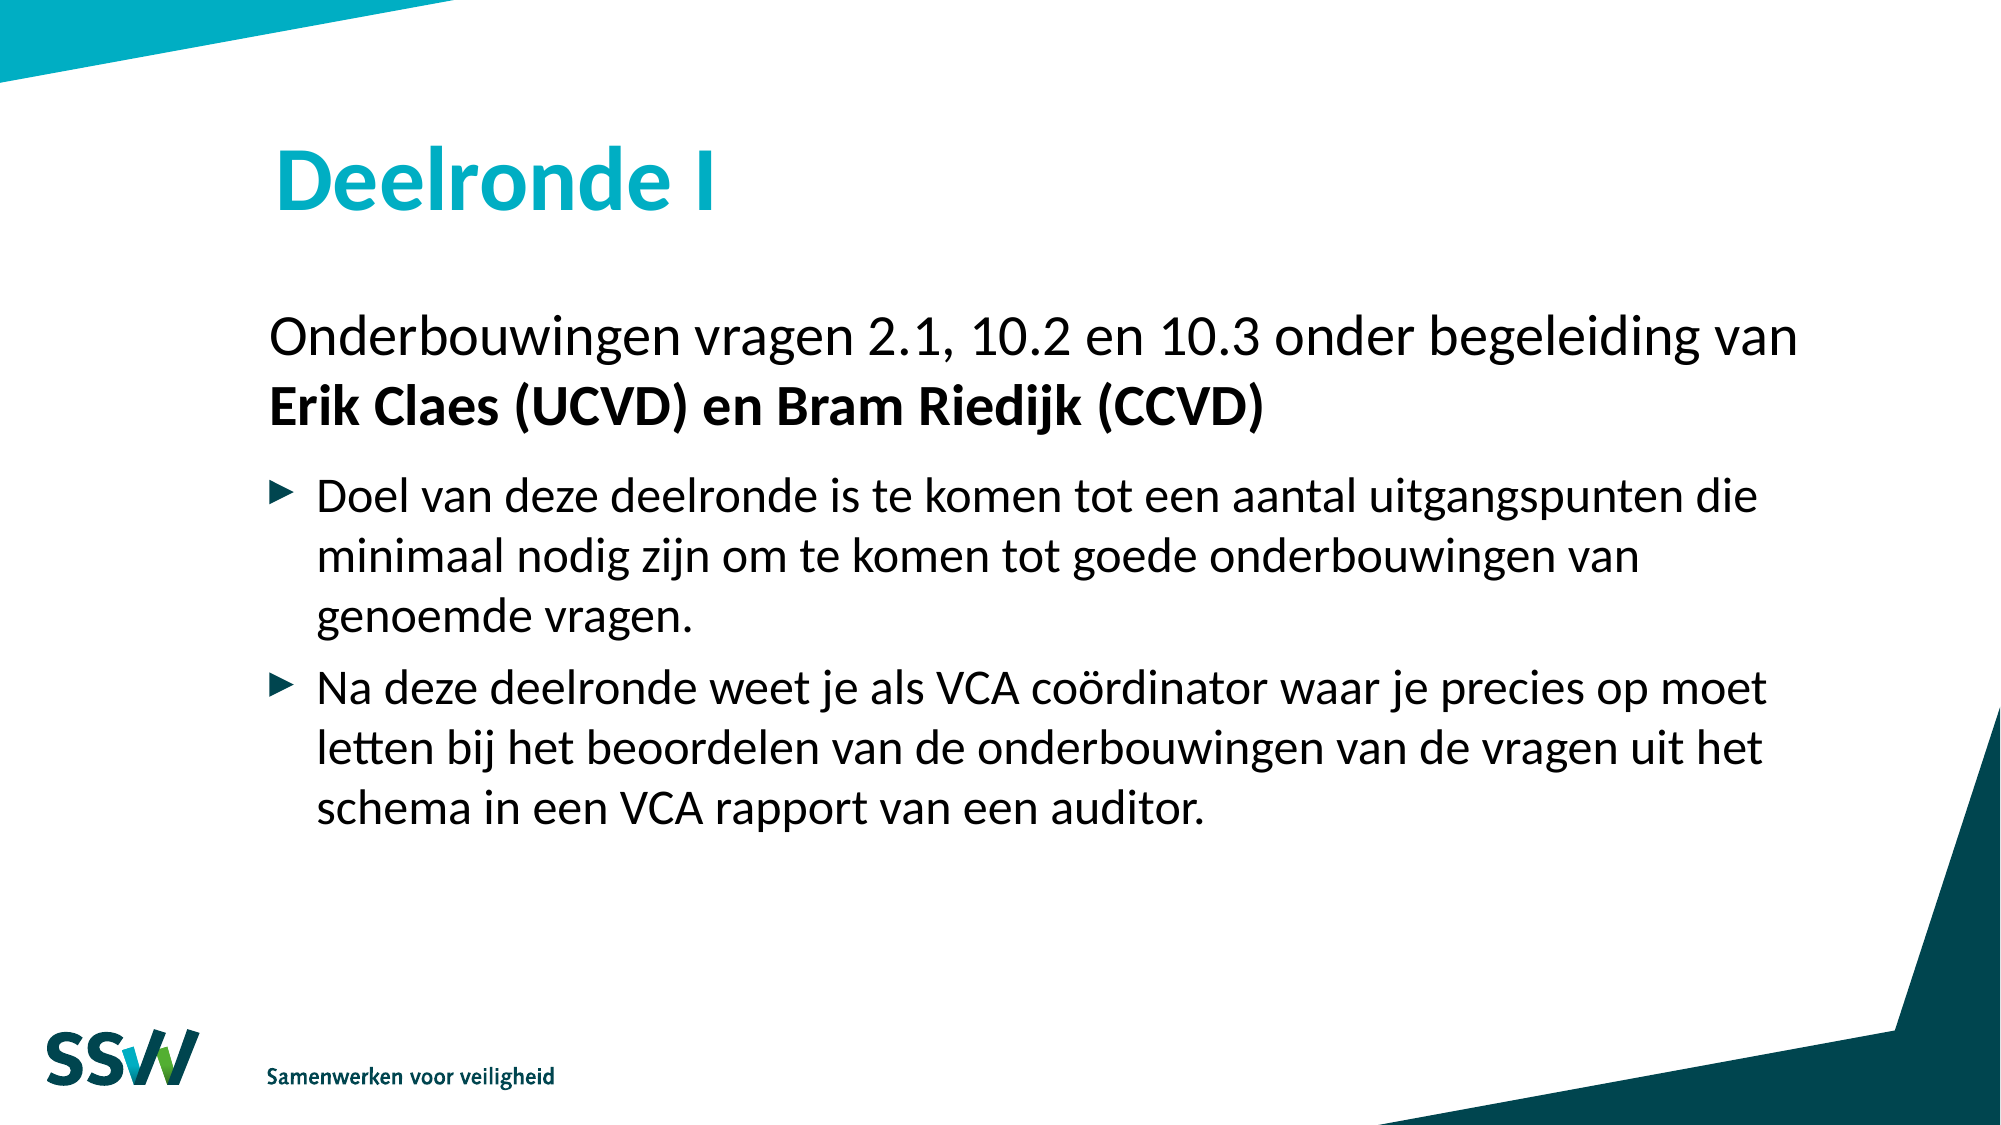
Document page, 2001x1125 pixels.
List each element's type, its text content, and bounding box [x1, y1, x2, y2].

title Deelronde I [269, 131, 1865, 232]
list Onderbouwingen vragen 2.1, 10.2 en 10.3 onder begeleiding van Erik Claes (UCVD) en Bram Riedijk (CCVD) Doel van deze deelronde is te komen tot een aantal uitgangspunten die minimaal nodig zijn om te komen tot goede onderbouwingen van genoemde vragen. Na deze deelronde weet je als VCA coördinator waar je precies op moet letten bij het beoordelen van de onderbouwingen van de vragen uit het schema in een VCA rapport van een auditor. [269, 297, 1865, 1125]
